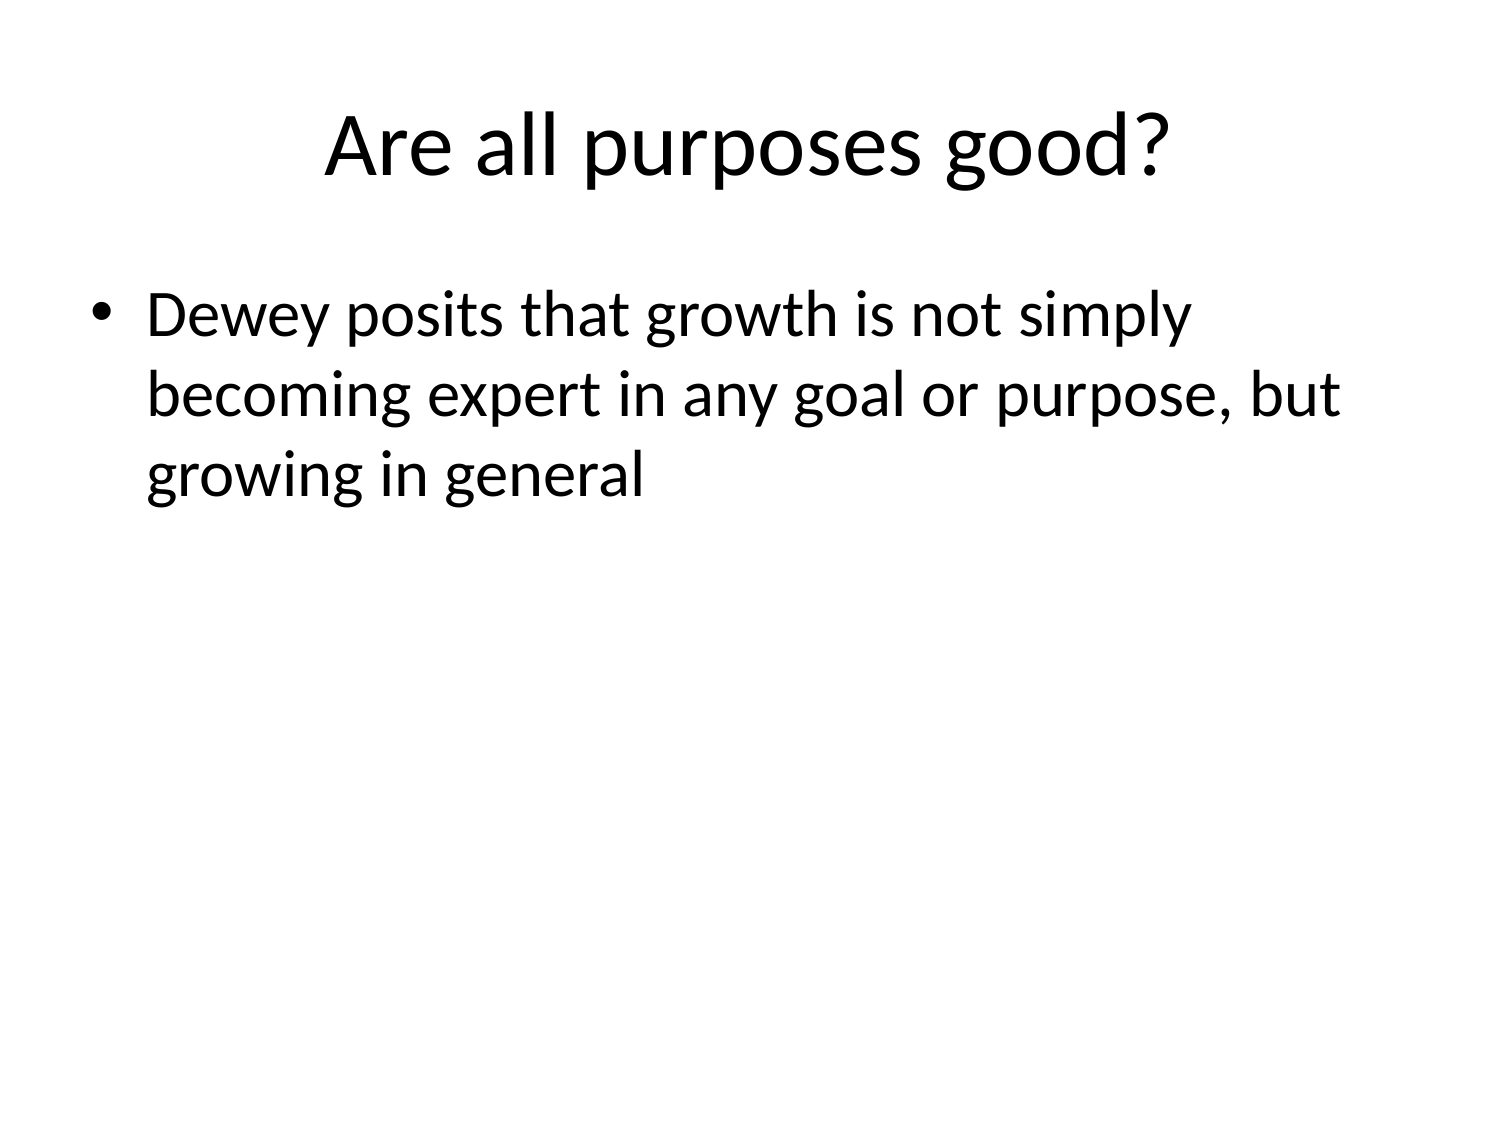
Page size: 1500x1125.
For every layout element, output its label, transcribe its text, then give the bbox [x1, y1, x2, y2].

list Dewey posits that growth is not simply becoming expert in any goal or purpose, but growing in general [75, 262, 1425, 1005]
title Are all purposes good? [75, 45, 1425, 233]
